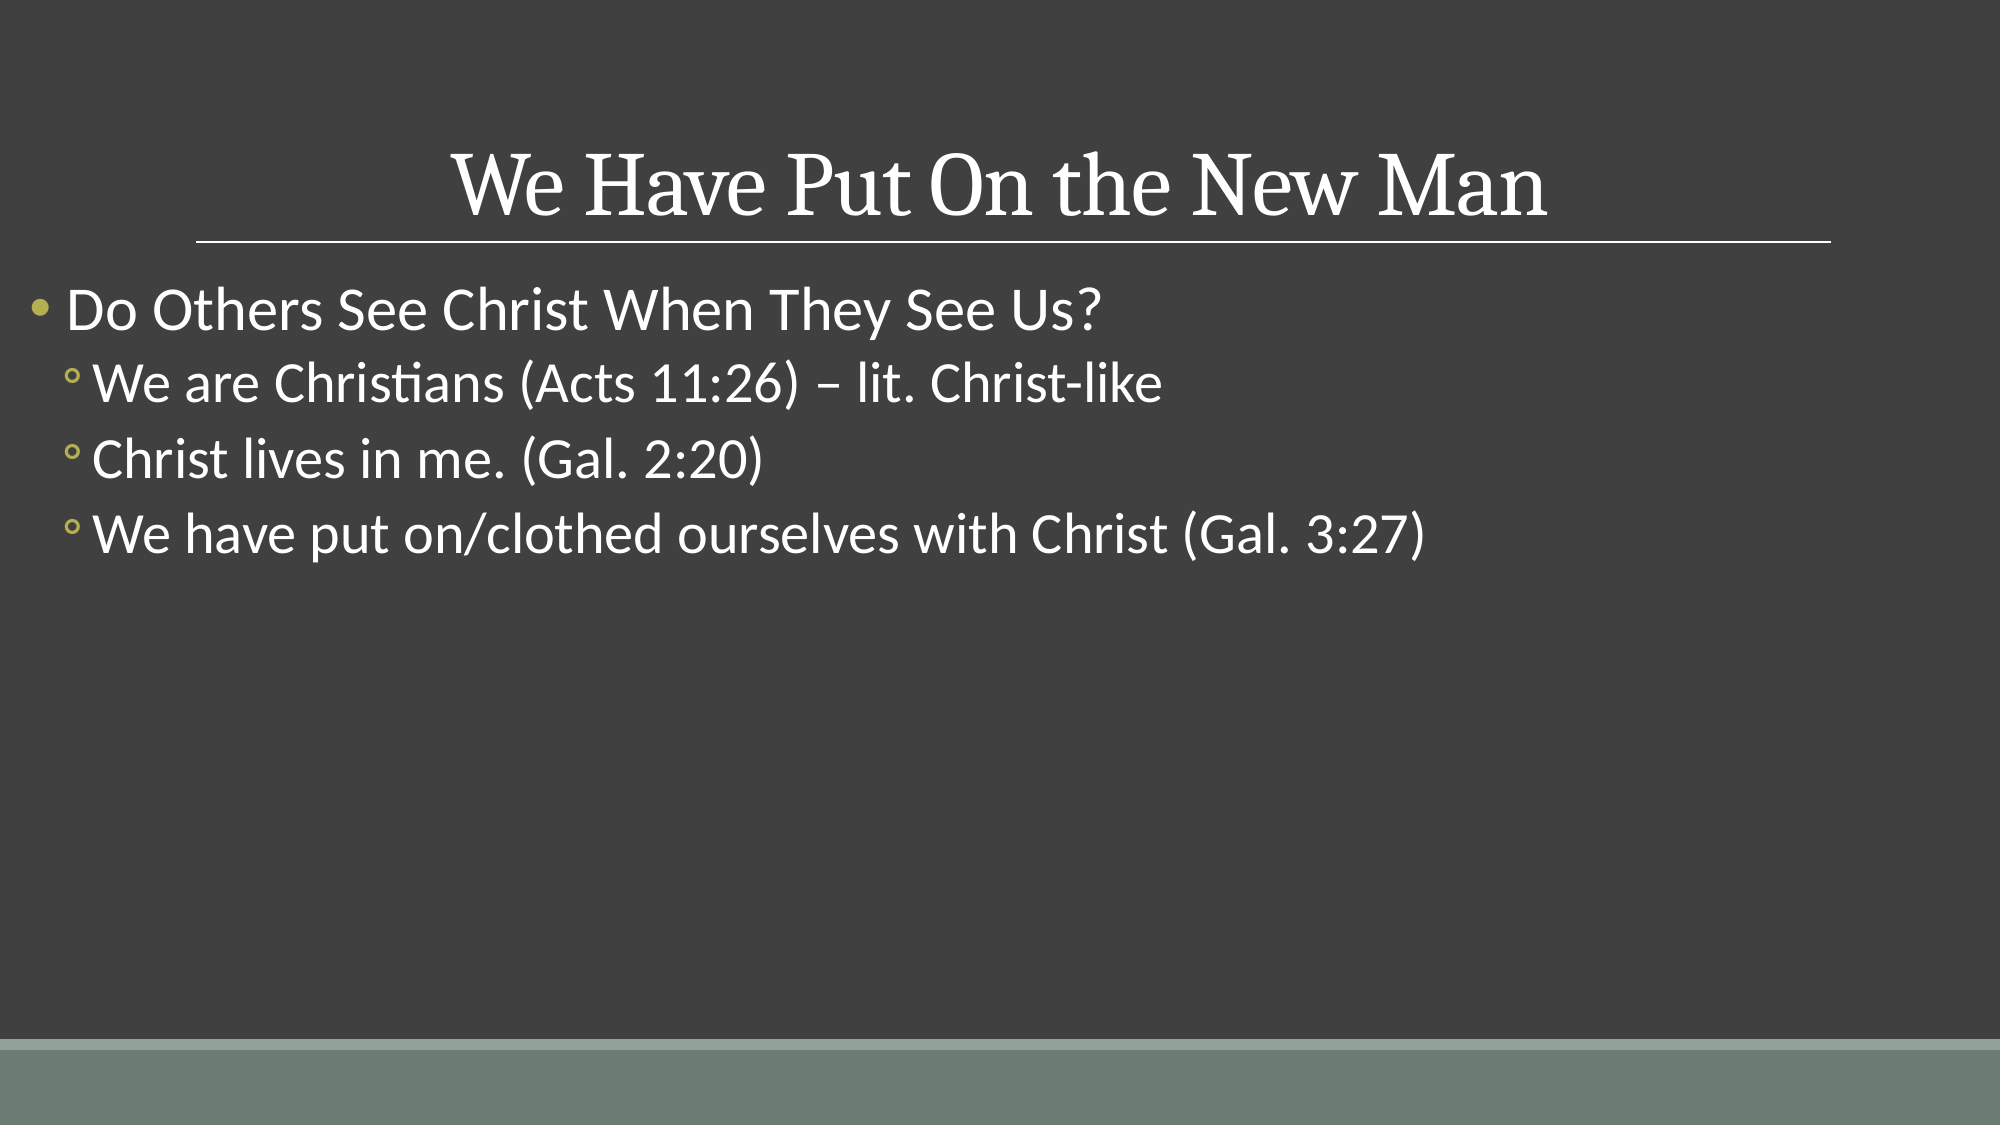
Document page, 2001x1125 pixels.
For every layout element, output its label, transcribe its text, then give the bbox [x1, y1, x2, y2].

list Do Others See Christ When They See Us? We are Christians (Acts 11:26) – lit. Christ-like Christ lives in me. (Gal. 2:20) We have put on/clothed ourselves with Christ (Gal. 3:27) [29, 269, 1971, 1039]
title We Have Put On the New Man [29, 4, 1971, 242]
